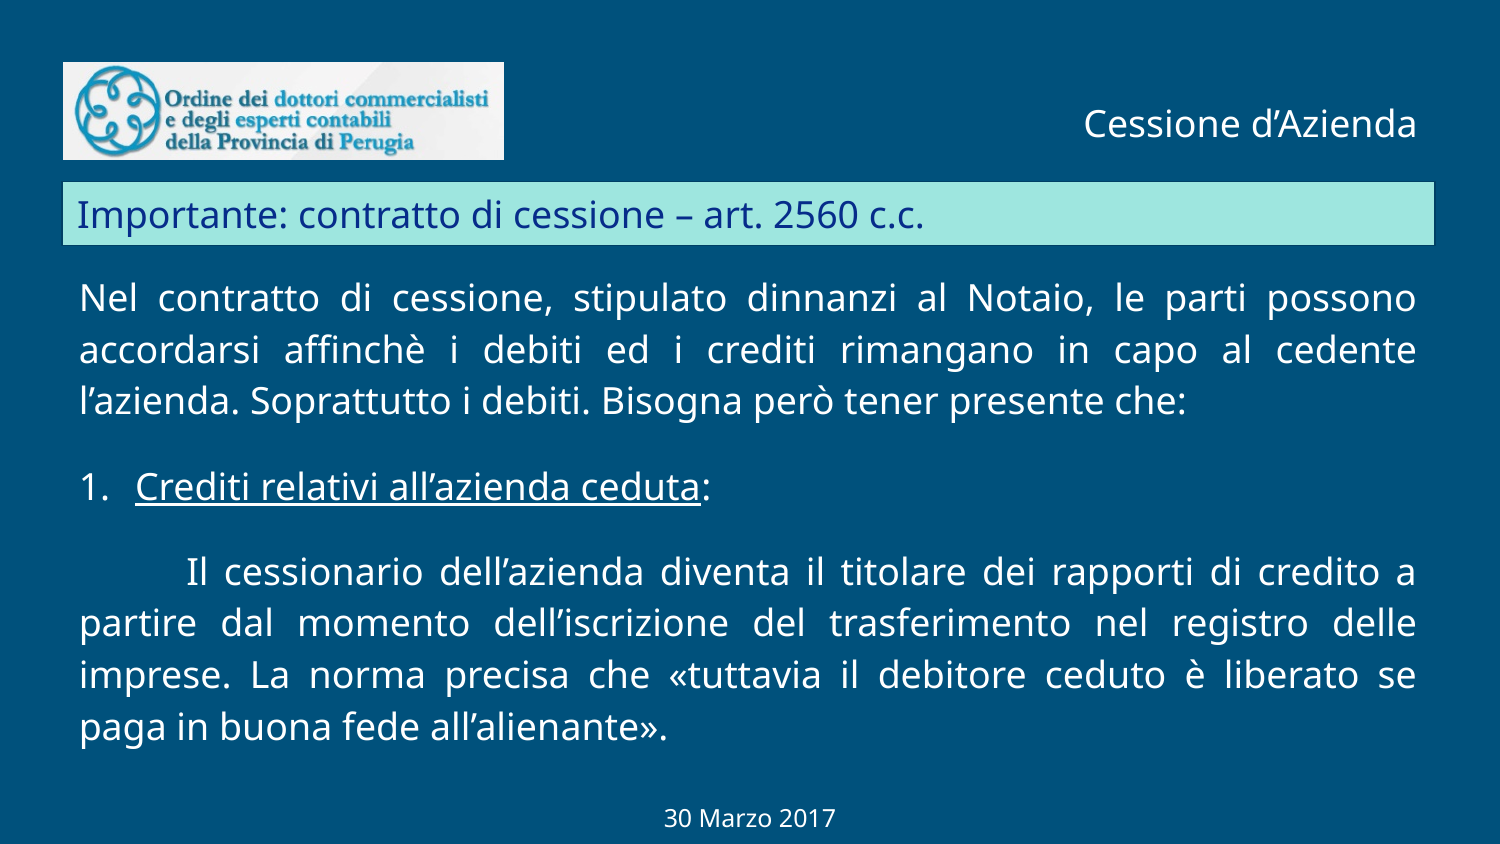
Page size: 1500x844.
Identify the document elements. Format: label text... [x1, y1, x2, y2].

text_box Importante: contratto di cessione – art. 2560 c.c. [62, 181, 1435, 246]
title Cessione d’Azienda [504, 62, 1434, 160]
list Nel contratto di cessione, stipulato dinnanzi al Notaio, le parti possono accordarsi affinchè i debiti ed i crediti rimangano in capo al cedente l’azienda. Soprattutto i debiti. Bisogna però tener presente che: Crediti relativi all’azienda ceduta: Il cessionario dell’azienda diventa il titolare dei rapporti di credito a partire dal momento dell’iscrizione del trasferimento nel registro delle imprese. La norma precisa che «tuttavia il debitore ceduto è liberato se paga in buona fede all’alienante». [63, 252, 1434, 788]
text_box 30 Marzo 2017 [63, 788, 1437, 842]
picture [64, 63, 503, 159]
